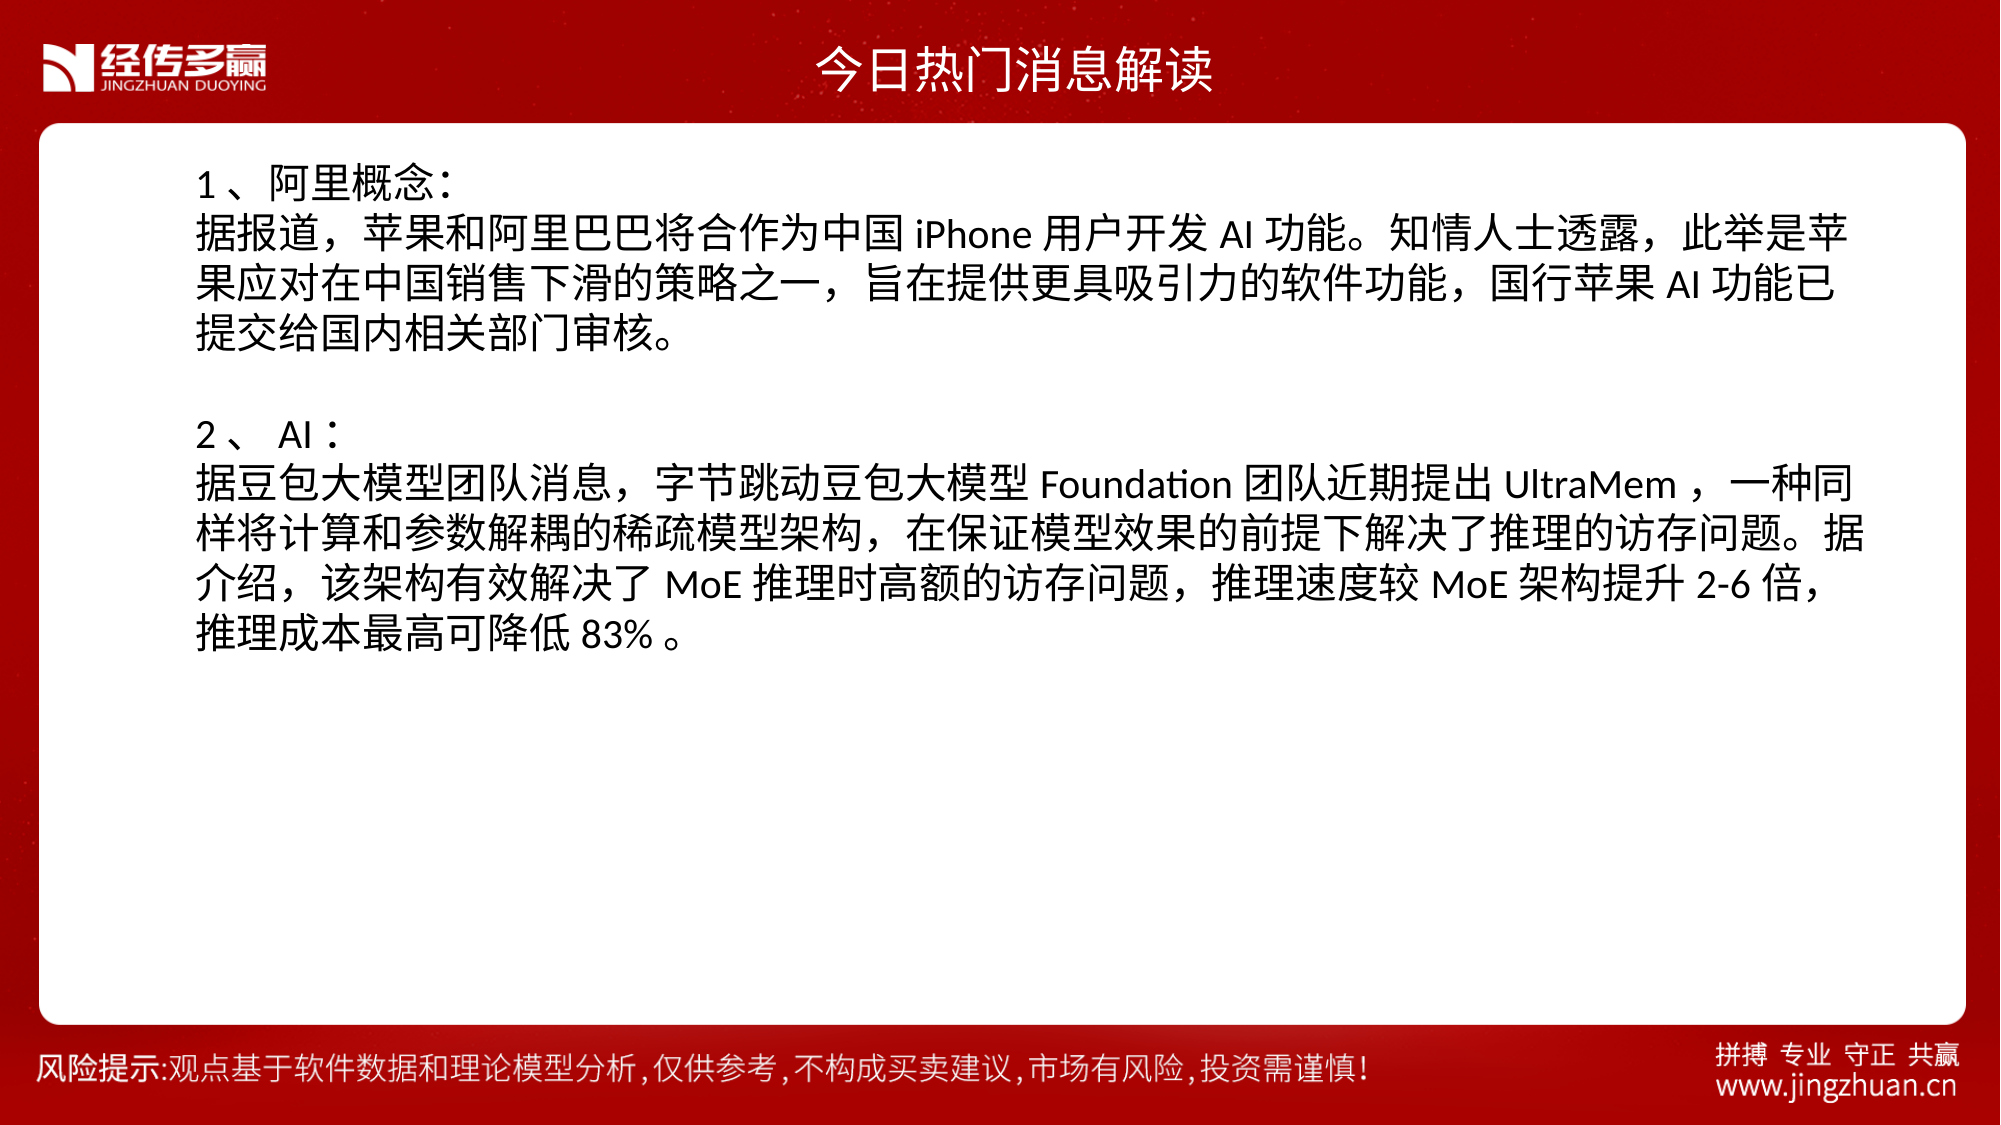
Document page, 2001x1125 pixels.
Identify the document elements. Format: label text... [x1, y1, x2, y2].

text_box 1、阿里概念： 据报道，苹果和阿里巴巴将合作为中国iPhone用户开发AI功能。知情人士透露，此举是苹果应对在中国销售下滑的策略之一，旨在提供更具吸引力的软件功能，国行苹果AI功能已提交给国内相关部门审核。 2、AI： 据豆包大模型团队消息，字节跳动豆包大模型Foundation团队近期提出UltraMem，一种同样将计算和参数解耦的稀疏模型架构，在保证模型效果的前提下解决了推理的访存问题。据介绍，该架构有效解决了MoE推理时高额的访存问题，推理速度较MoE架构提升2-6倍，推理成本最高可降低83%。 [180, 149, 1893, 910]
picture [0, 0, 2000, 1125]
text_box 今日热门消息解读 [799, 31, 1549, 106]
